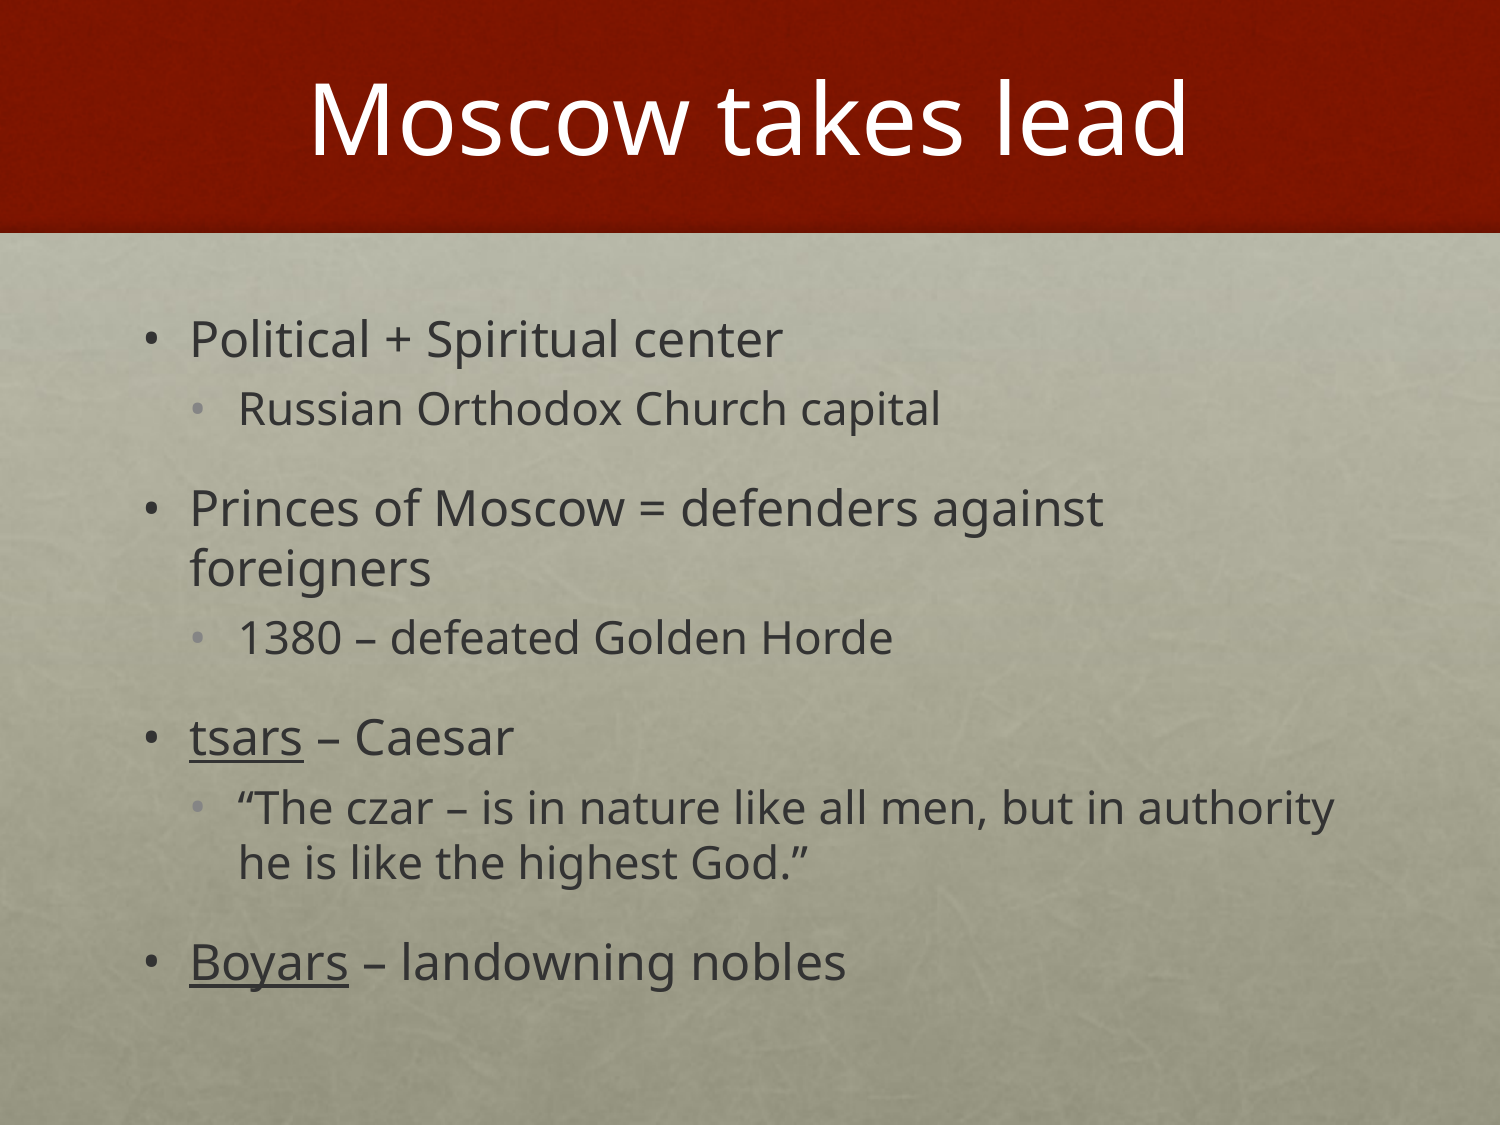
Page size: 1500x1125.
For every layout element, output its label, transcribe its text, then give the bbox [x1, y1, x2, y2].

title Moscow takes lead [127, 10, 1372, 221]
list Political + Spiritual center Russian Orthodox Church capital Princes of Moscow = defenders against foreigners 1380 – defeated Golden Horde tsars – Caesar “The czar – is in nature like all men, but in authority he is like the highest God.” Boyars – landowning nobles [127, 299, 1372, 1005]
picture [0, 214, 1500, 1125]
